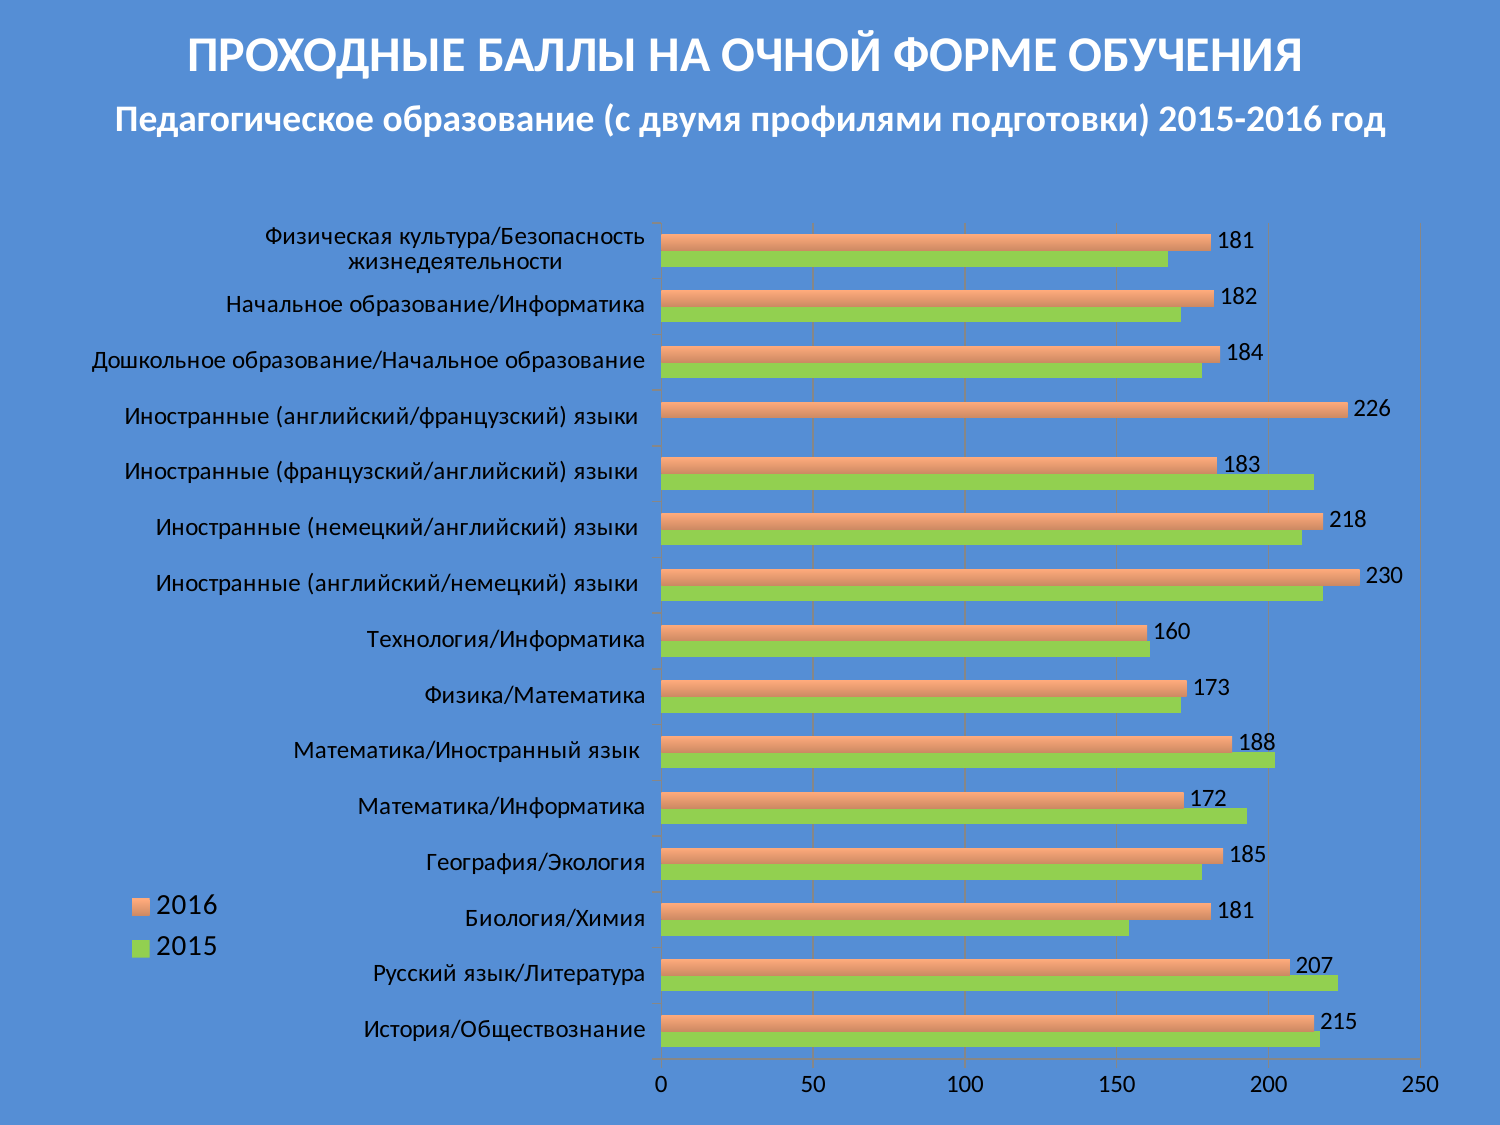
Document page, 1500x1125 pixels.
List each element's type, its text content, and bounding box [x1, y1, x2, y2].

title ПРОХОДНЫЕ БАЛЛЫ НА ОЧНОЙ ФОРМЕ ОБУЧЕНИЯ Педагогическое образование (с двумя профилями подготовки) 2015-2016 год [70, 21, 1421, 141]
chart [76, 172, 1484, 1110]
